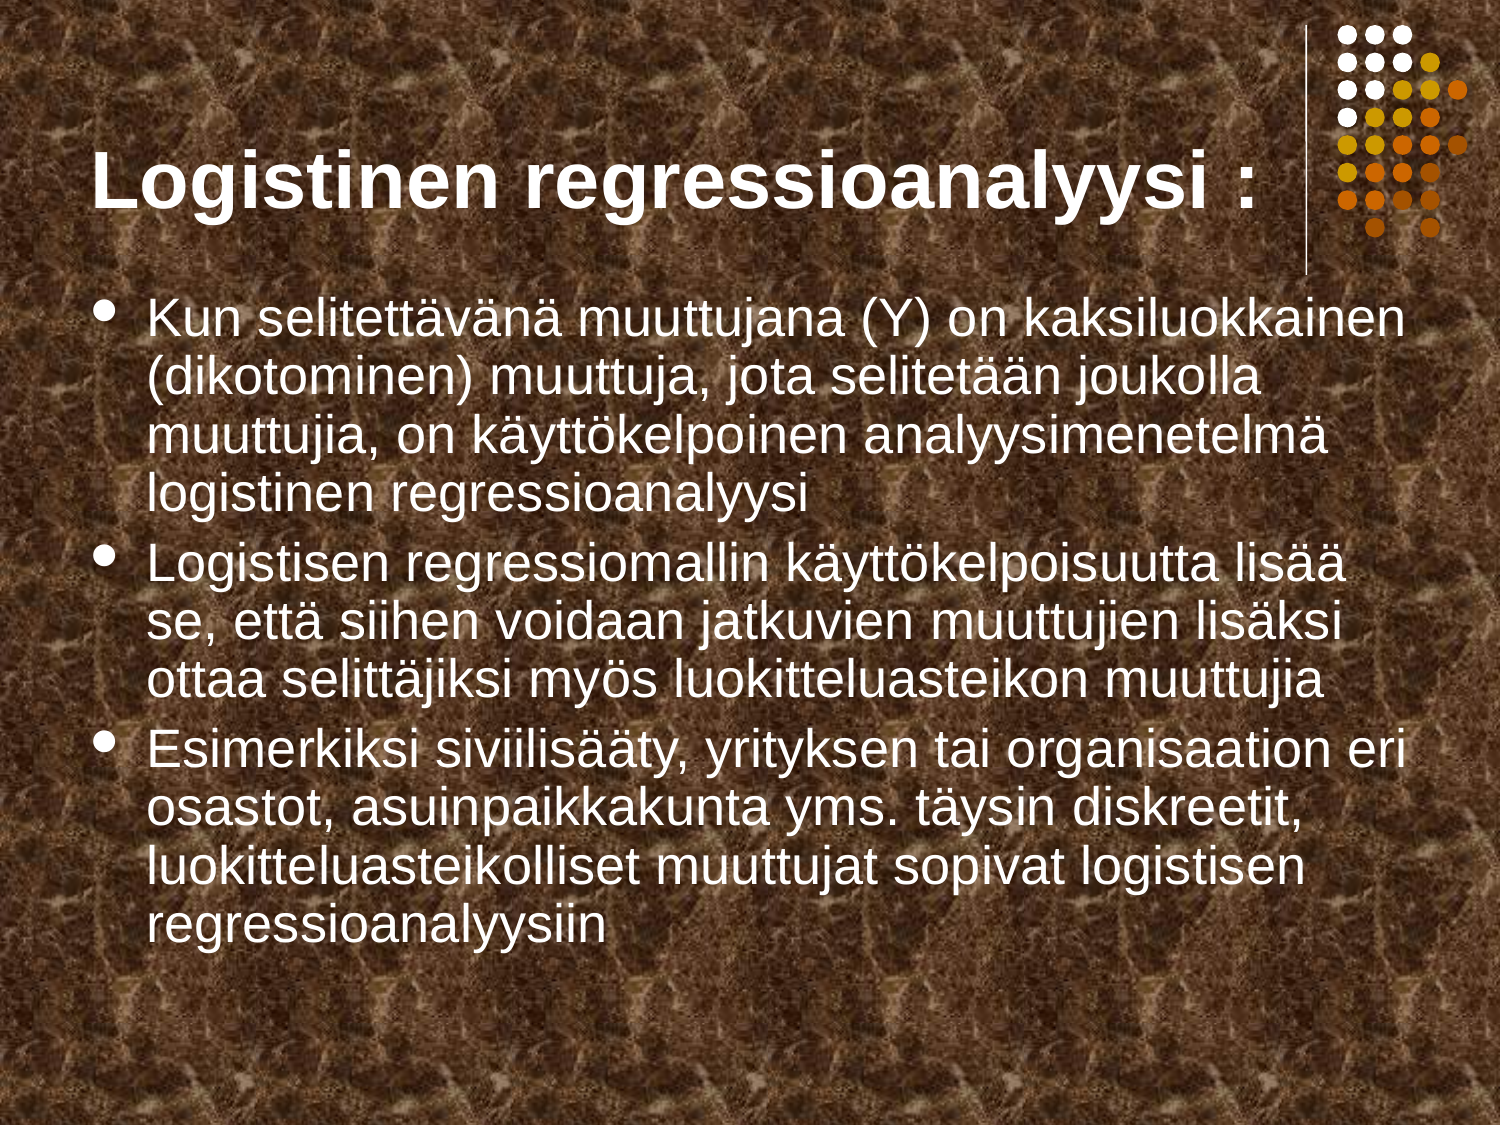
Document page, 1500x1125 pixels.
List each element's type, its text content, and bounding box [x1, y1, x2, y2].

title Logistinen regressioanalyysi : [74, 19, 1313, 233]
list Kun selitettävänä muuttujana (Y) on kaksiluokkainen (dikotominen) muuttuja, jota selitetään joukolla muuttujia, on käyttökelpoinen analyysimenetelmä logistinen regressioanalyysi Logistisen regressiomallin käyttökelpoisuutta lisää se, että siihen voidaan jatkuvien muuttujien lisäksi ottaa selittäjiksi myös luokitteluasteikon muuttujia Esimerkiksi siviilisääty, yrityksen tai organisaation eri osastot, asuinpaikkakunta yms. täysin diskreetit, luokitteluasteikolliset muuttujat sopivat logistisen regressioanalyysiin [74, 281, 1426, 1006]
picture [0, 0, 1500, 1125]
